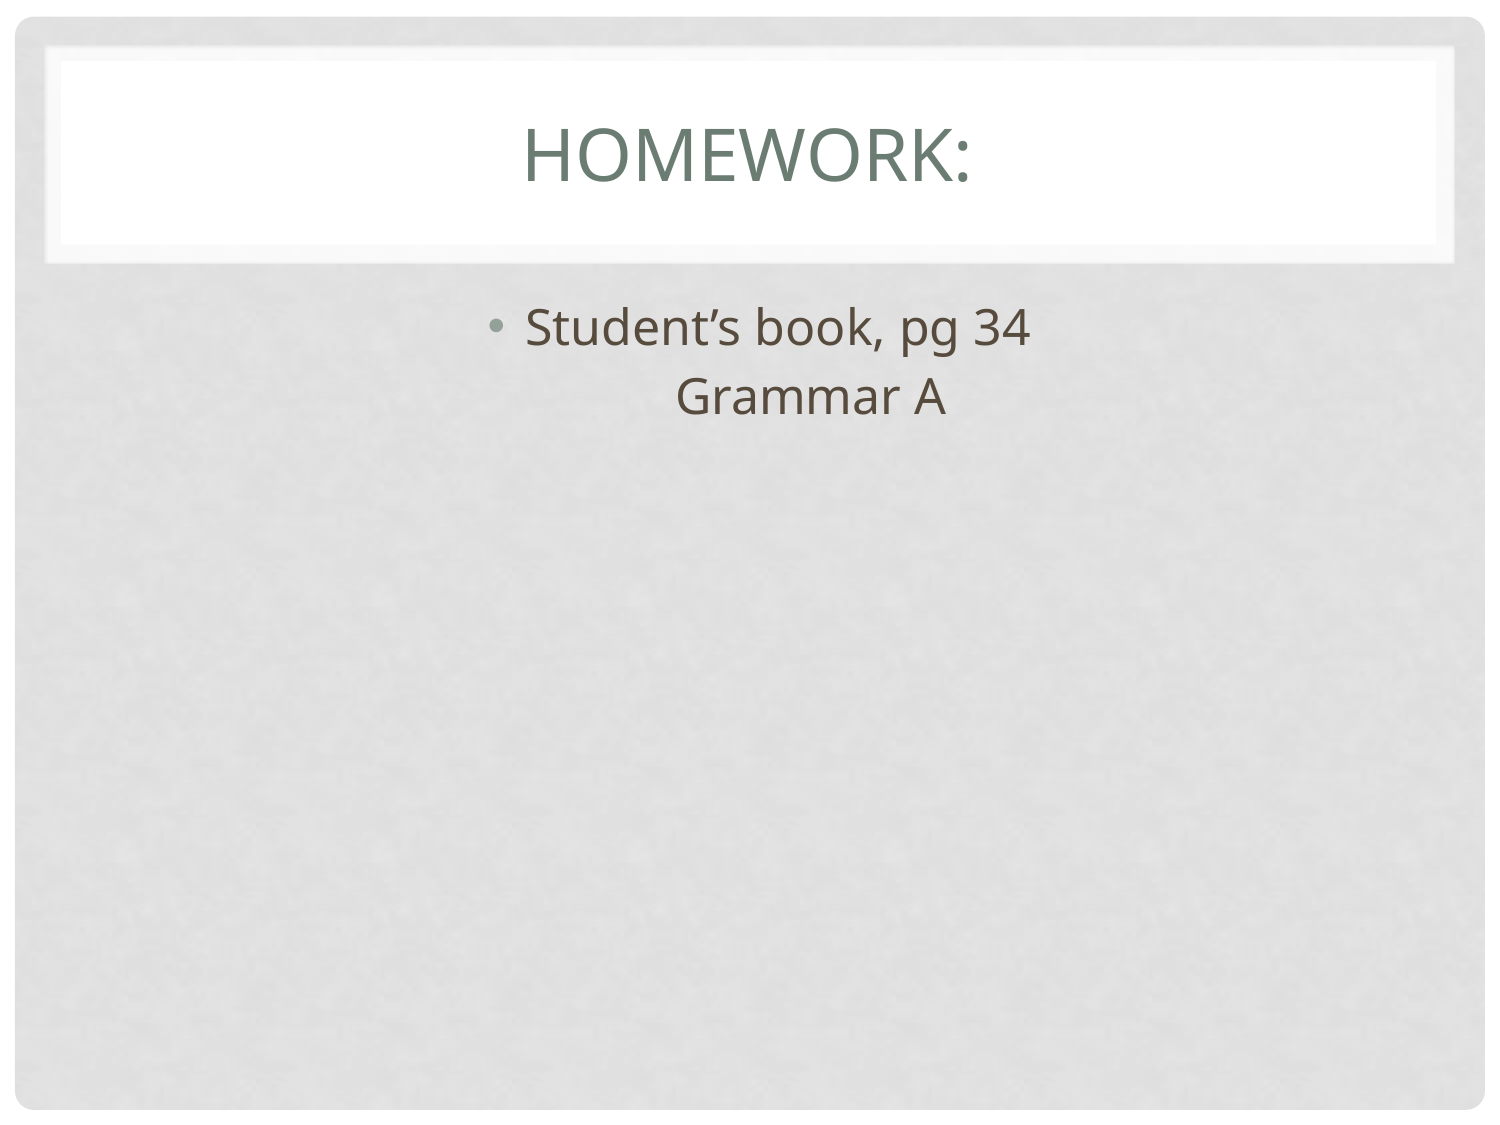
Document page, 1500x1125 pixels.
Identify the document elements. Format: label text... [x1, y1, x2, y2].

list Student’s book, pg 34 Grammar A [75, 287, 1425, 1005]
title HOMEWORK: [69, 66, 1425, 238]
